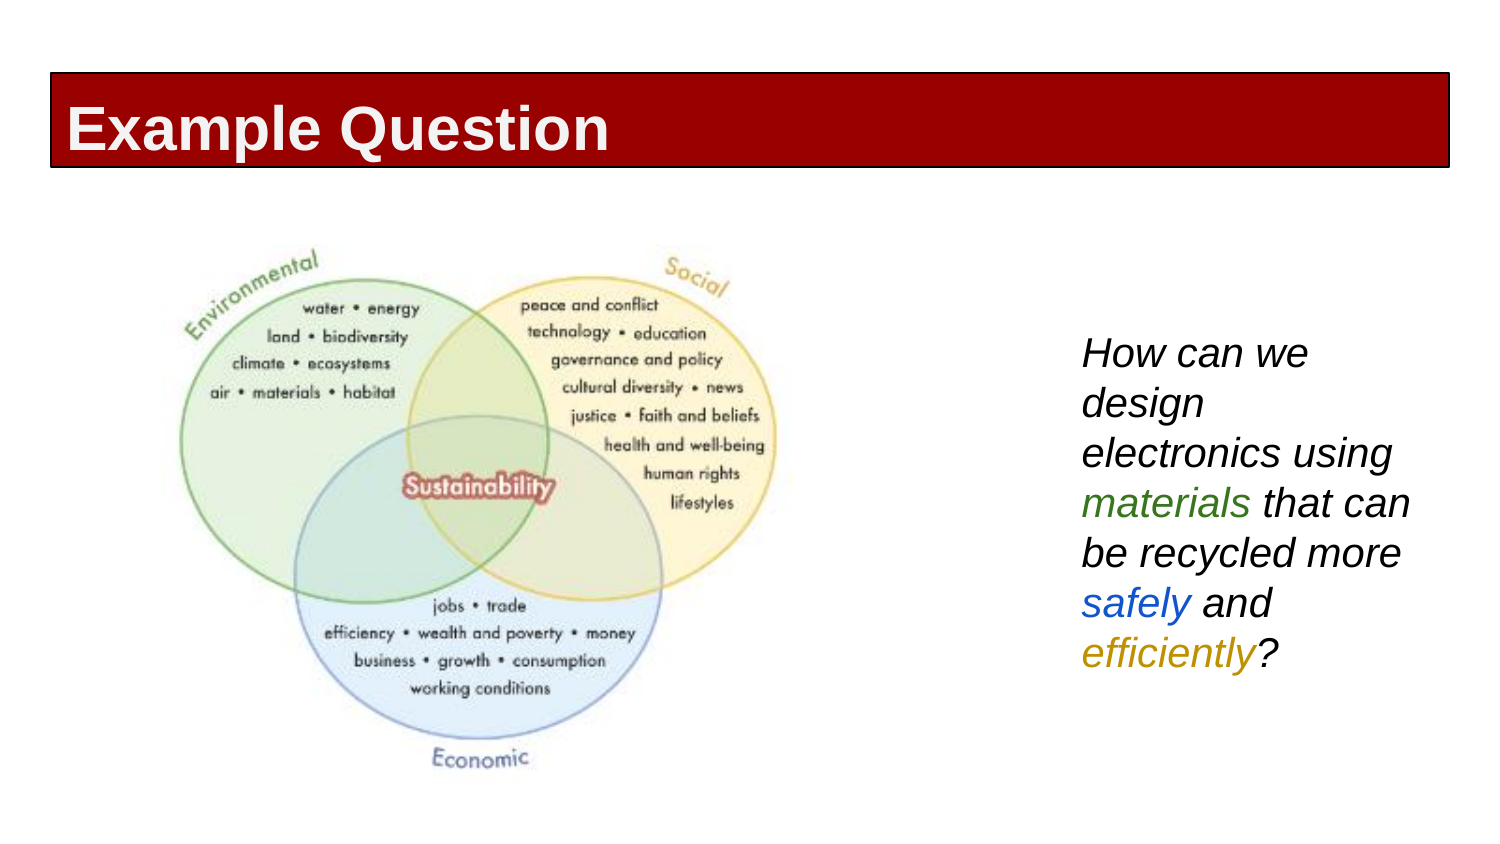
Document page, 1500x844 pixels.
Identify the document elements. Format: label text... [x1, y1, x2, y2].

picture [132, 215, 808, 802]
text_box How can we design electronics using materials that can be recycled more safely and efficiently? [1066, 215, 1429, 798]
title Example Question [51, 72, 1449, 167]
